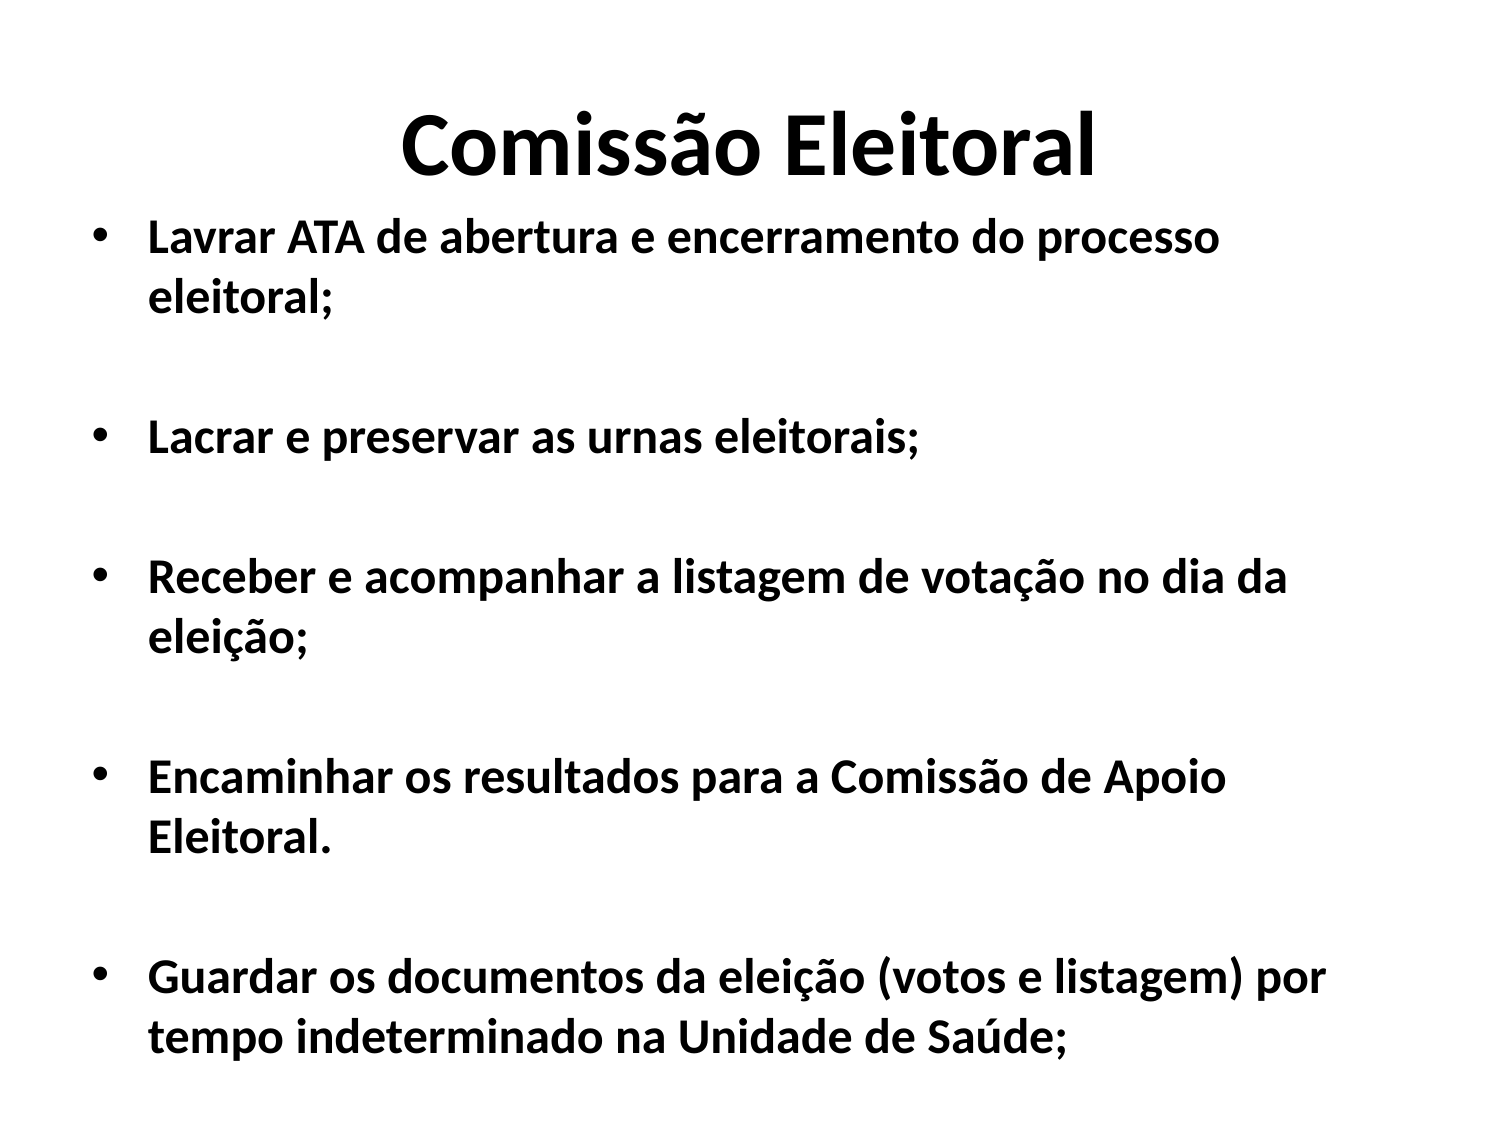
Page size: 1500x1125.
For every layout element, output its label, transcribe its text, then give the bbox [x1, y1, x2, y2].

title Comissão Eleitoral [75, 45, 1425, 233]
list Lavrar ATA de abertura e encerramento do processo eleitoral; Lacrar e preservar as urnas eleitorais; Receber e acompanhar a listagem de votação no dia da eleição; Encaminhar os resultados para a Comissão de Apoio Eleitoral. Guardar os documentos da eleição (votos e listagem) por tempo indeterminado na Unidade de Saúde; Casos omissos serão resolvidos pela Comissão Eleitoral das unidades [76, 196, 1425, 1005]
